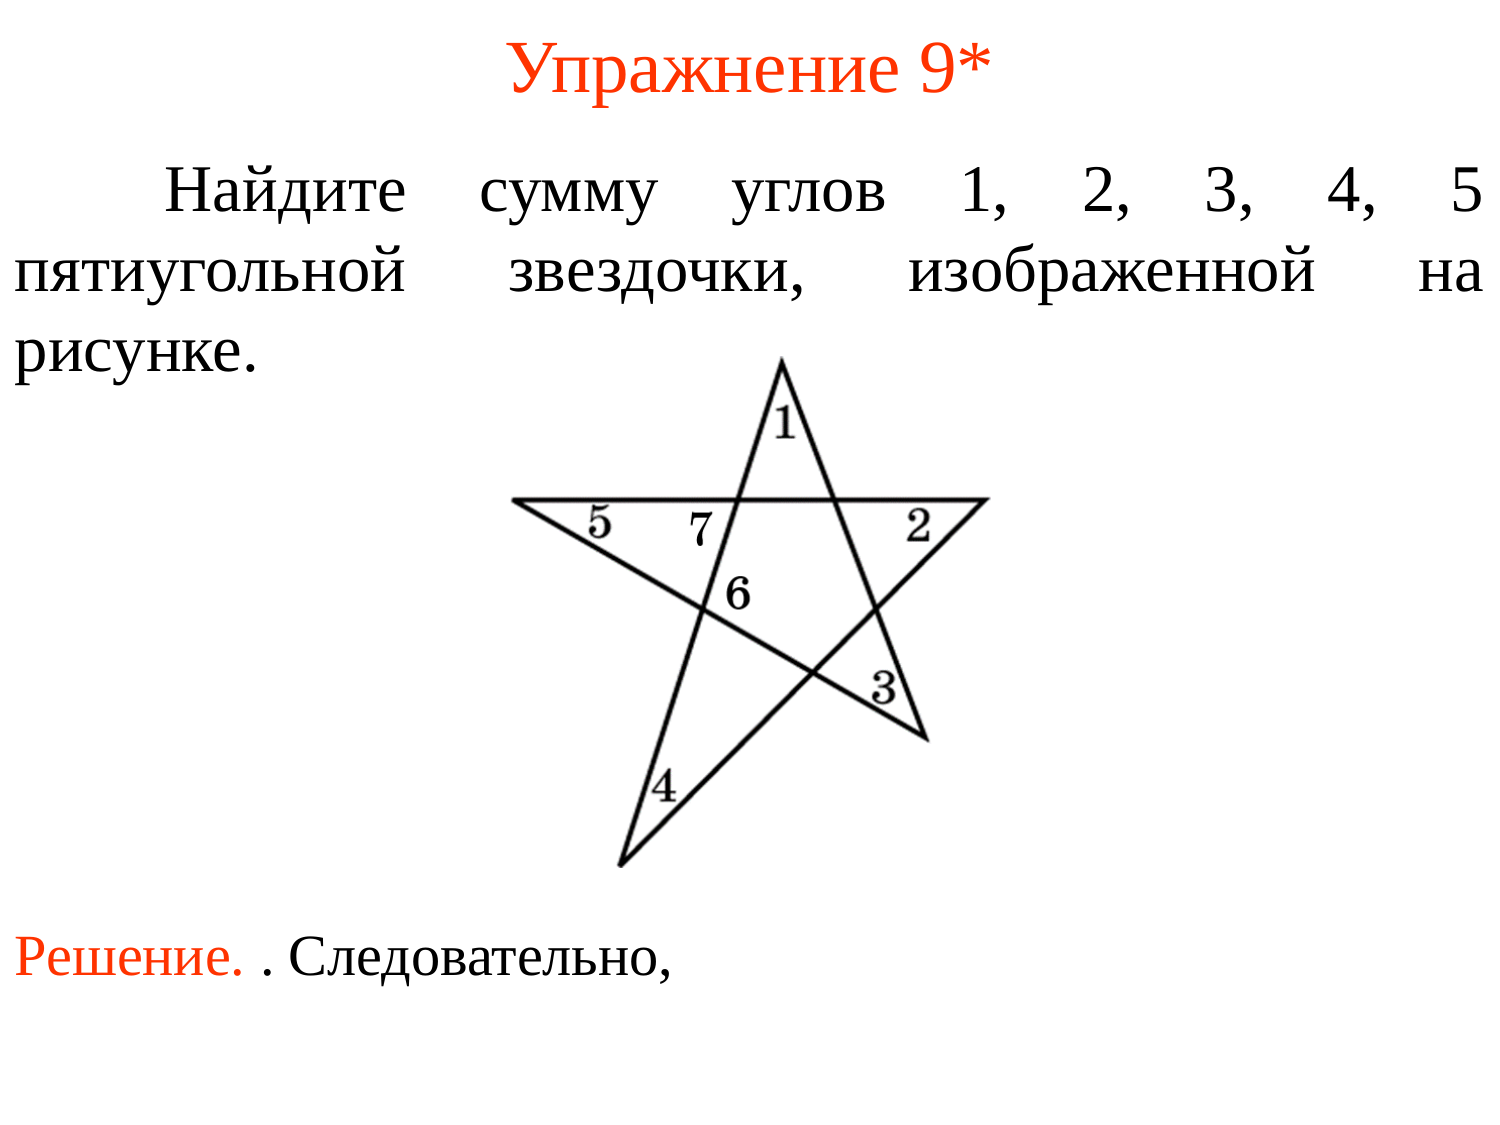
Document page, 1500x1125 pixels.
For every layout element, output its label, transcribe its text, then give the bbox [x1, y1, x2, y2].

text_box Найдите сумму углов 1, 2, 3, 4, 5 пятиугольной звездочки, изображенной на рисунке. [0, 137, 1500, 339]
title Упражнение 9* [112, 24, 1388, 100]
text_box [0, 339, 1500, 1066]
